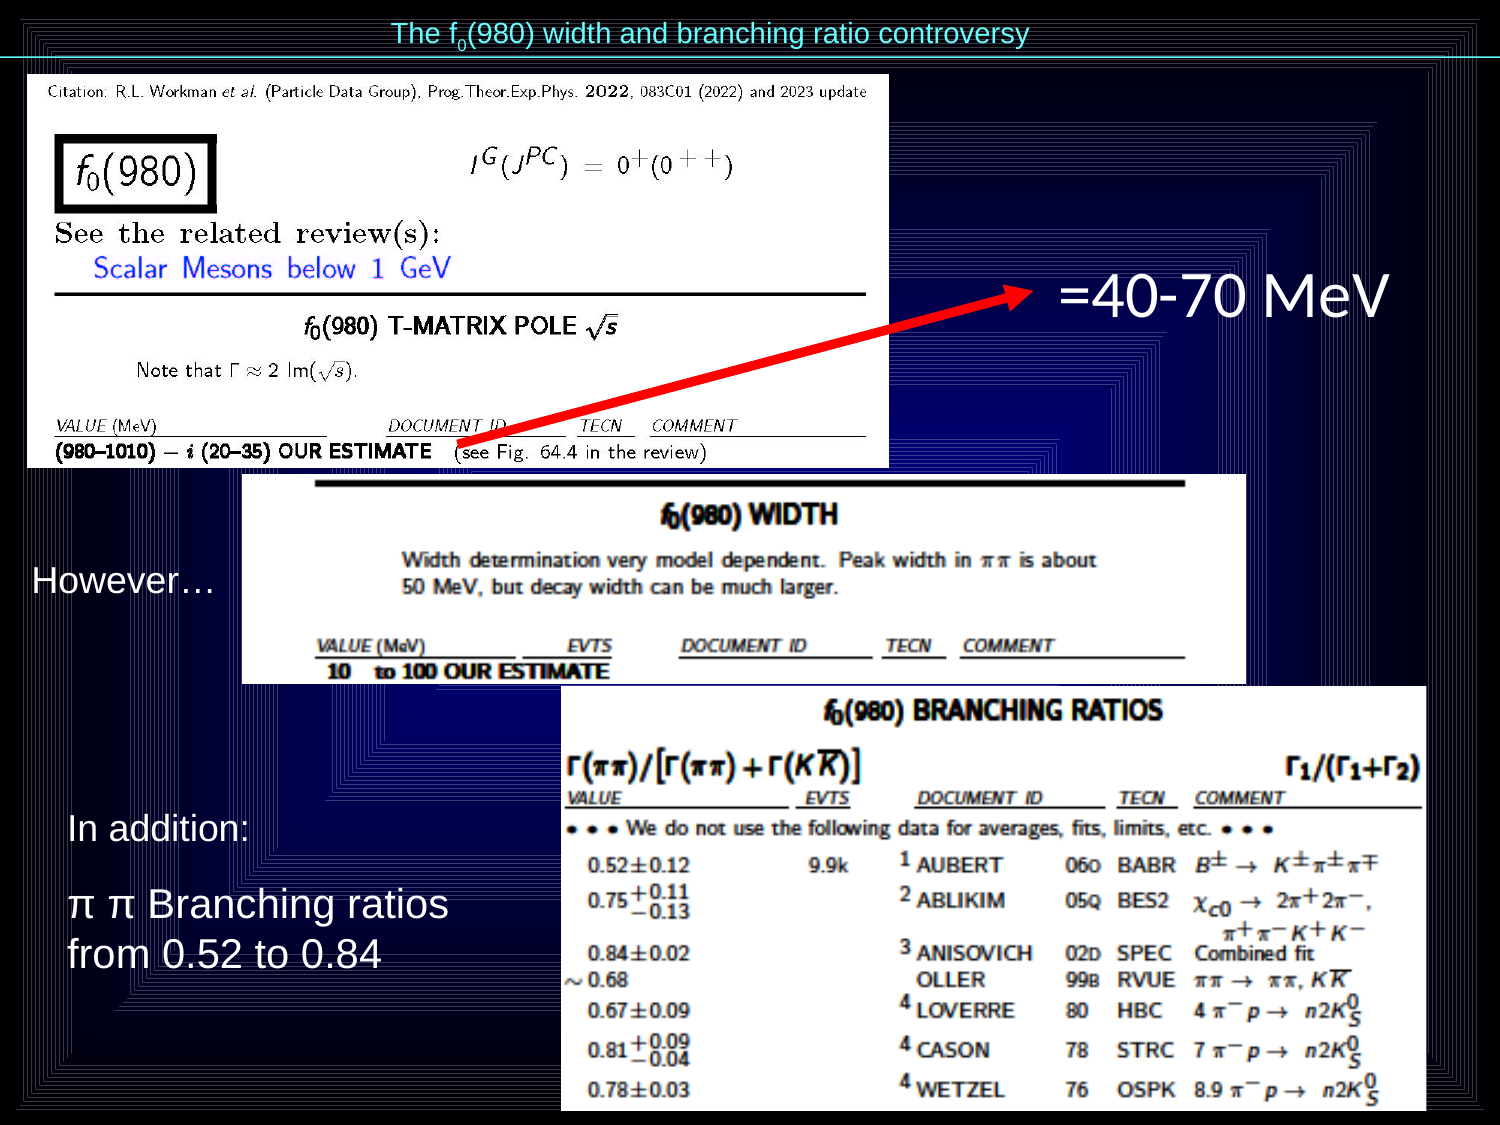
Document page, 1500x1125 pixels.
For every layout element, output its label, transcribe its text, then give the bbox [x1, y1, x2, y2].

text_box The f0(980) width and branching ratio controversy [376, 58, 1045, 62]
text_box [457, 290, 1034, 445]
text_box The f0(980) width and branching ratio controversy [376, 7, 1045, 57]
picture [26, 74, 889, 469]
text_box In addition: π π Branching ratios from 0.52 to 0.84 [53, 797, 491, 1011]
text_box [17, 473, 1247, 685]
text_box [560, 686, 1427, 1111]
